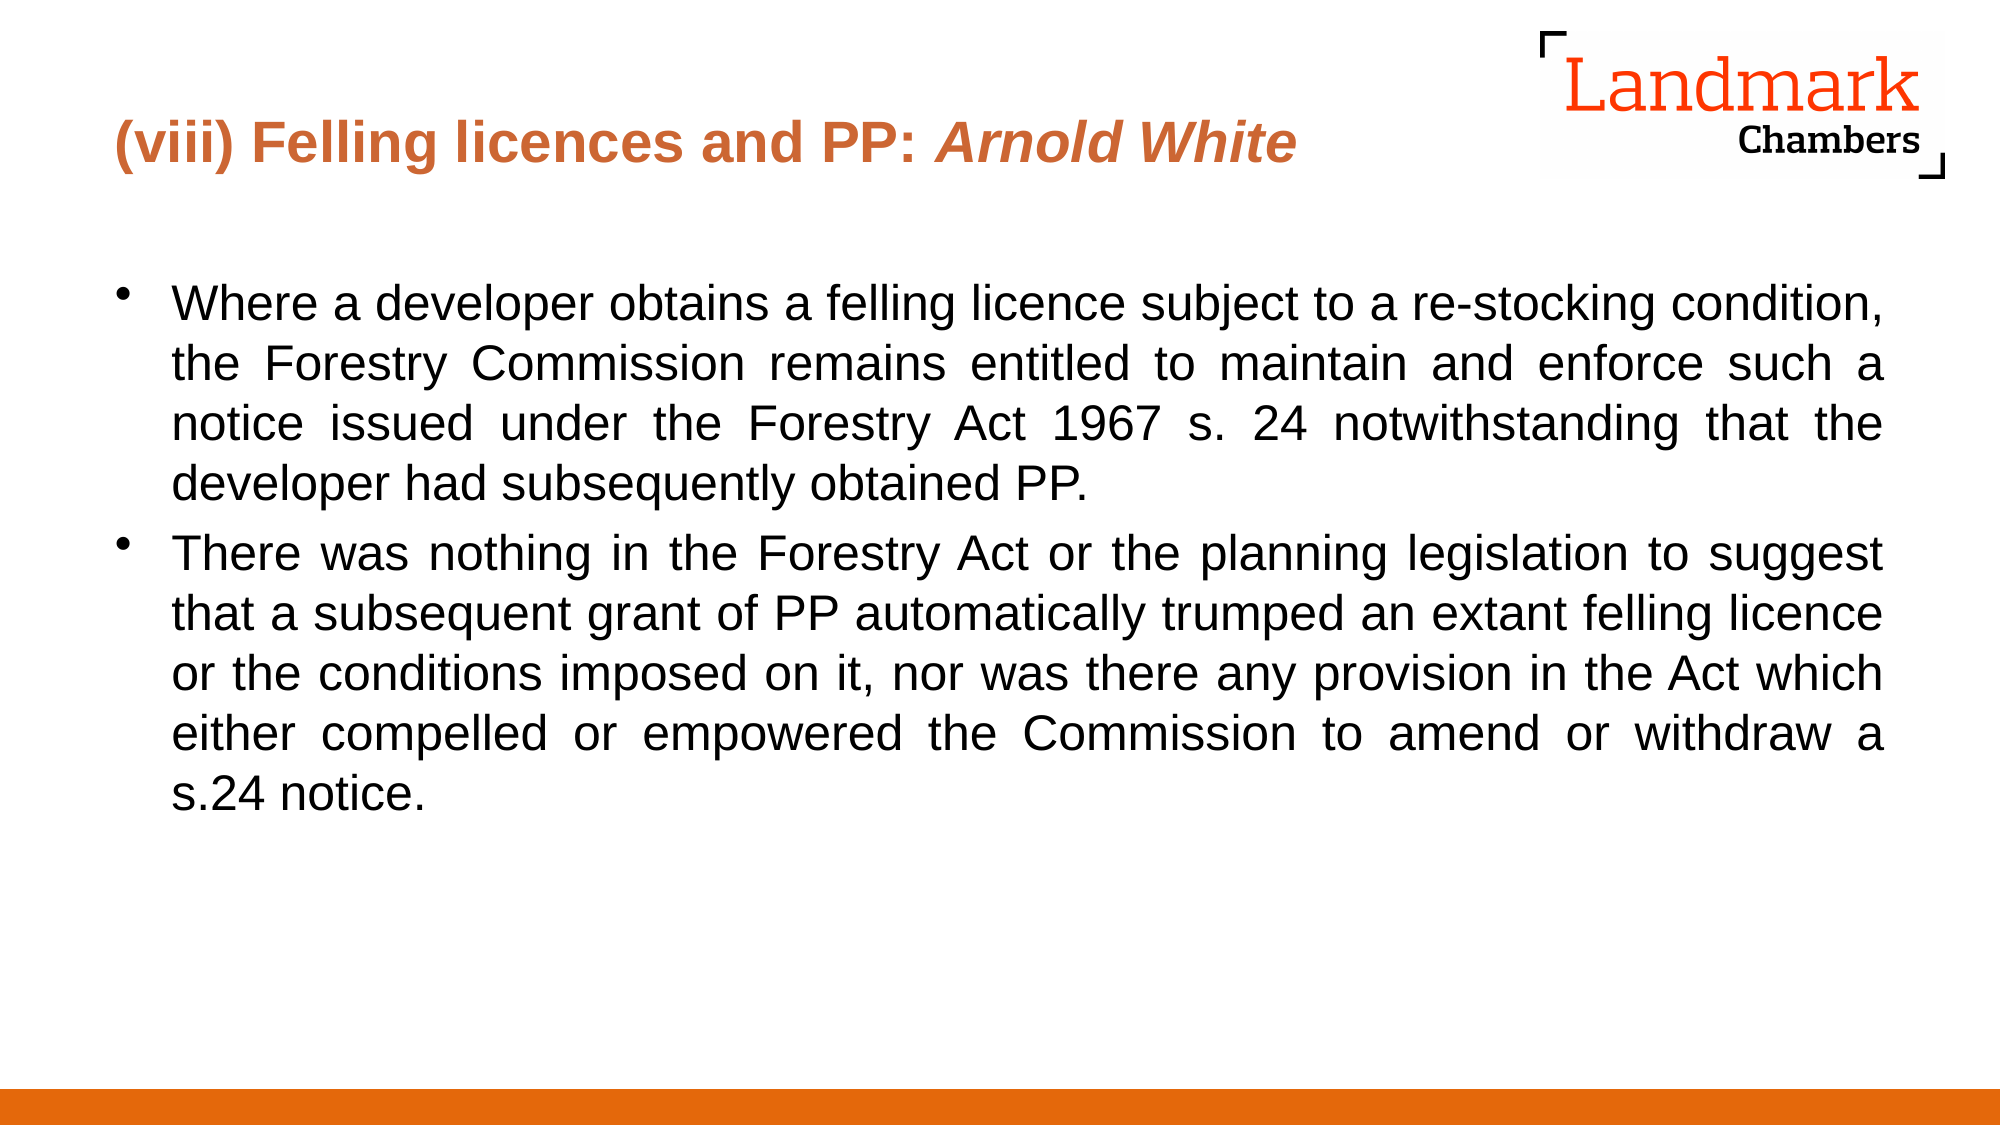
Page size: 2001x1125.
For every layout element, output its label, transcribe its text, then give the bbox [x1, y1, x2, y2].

list Where a developer obtains a felling licence subject to a re-stocking condition, the Forestry Commission remains entitled to maintain and enforce such a notice issued under the Forestry Act 1967 s. 24 notwithstanding that the developer had subsequently obtained PP. There was nothing in the Forestry Act or the planning legislation to suggest that a subsequent grant of PP automatically trumped an extant felling licence or the conditions imposed on it, nor was there any provision in the Act which either compelled or empowered the Commission to amend or withdraw a s.24 notice. [99, 262, 1900, 1005]
picture [1540, 31, 1945, 179]
title (viii) Felling licences and PP: Arnold White [99, 45, 1900, 233]
